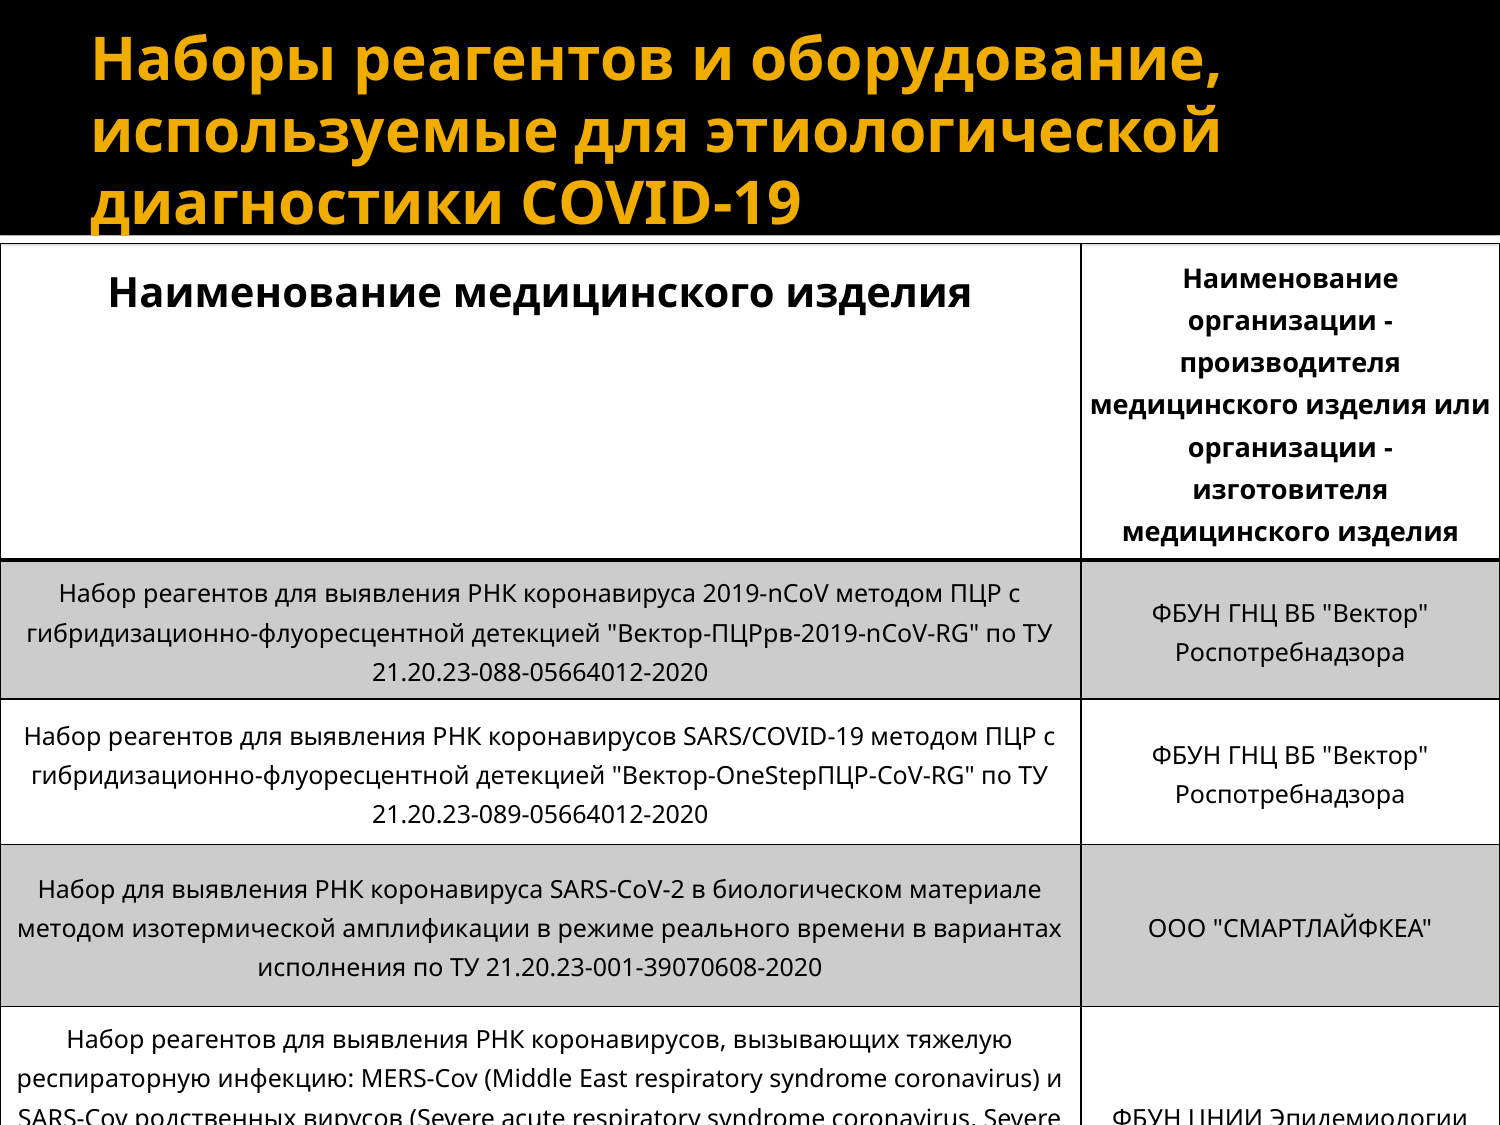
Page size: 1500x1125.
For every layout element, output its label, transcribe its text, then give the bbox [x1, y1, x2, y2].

table_header Наименование организации - производителя медицинского изделия или организации - изготовителя медицинского изделия [1082, 244, 1499, 558]
table_header Наименование медицинского изделия [1, 244, 1080, 558]
table_cell ФБУН ЦНИИ Эпидемиологии Роспотребнадзора [1082, 1007, 1499, 1125]
table_cell Набор для выявления РНК коронавируса SARS-CoV-2 в биологическом материале методом изотермической амплификации в режиме реального времени в вариантах исполнения по ТУ 21.20.23-001-39070608-2020 [1, 845, 1080, 1006]
table_cell Набор реагентов для выявления РНК коронавирусов, вызывающих тяжелую респираторную инфекцию: MERS-Cov (Middle East respiratory syndrome coronavirus) и SARS-Cov родственных вирусов (Severe acute respiratory syndrome coronavirus, Severe acute respiratory syndrome coronavirus-2), в биологическом материале методом полимеразной цепной реакции (ПЦР) с гибридизационно-флуоресцентной детекцией "АмплиСенс(R) CoVs-Bat-FL" по ТУ 9398-224-01897593-2013 [1, 1007, 1080, 1125]
table_cell ООО "СМАРТЛАЙФКЕА" [1082, 845, 1499, 1006]
table_cell ФБУН ГНЦ ВБ "Вектор" Роспотребнадзора [1082, 562, 1499, 698]
table_cell ФБУН ГНЦ ВБ "Вектор" Роспотребнадзора [1082, 700, 1499, 844]
table_cell Набор реагентов для выявления РНК коронавируса 2019-nCoV методом ПЦР с гибридизационно-флуоресцентной детекцией "Вектор-ПЦРрв-2019-nCoV-RG" по ТУ 21.20.23-088-05664012-2020 [1, 562, 1080, 698]
table_cell Набор реагентов для выявления РНК коронавирусов SARS/COVID-19 методом ПЦР с гибридизационно-флуоресцентной детекцией "Вектор-OneStepПЦР-CoV-RG" по ТУ 21.20.23-089-05664012-2020 [1, 700, 1080, 844]
title Наборы реагентов и оборудование, используемые для этиологической диагностики COVID-19 [75, 25, 1425, 231]
